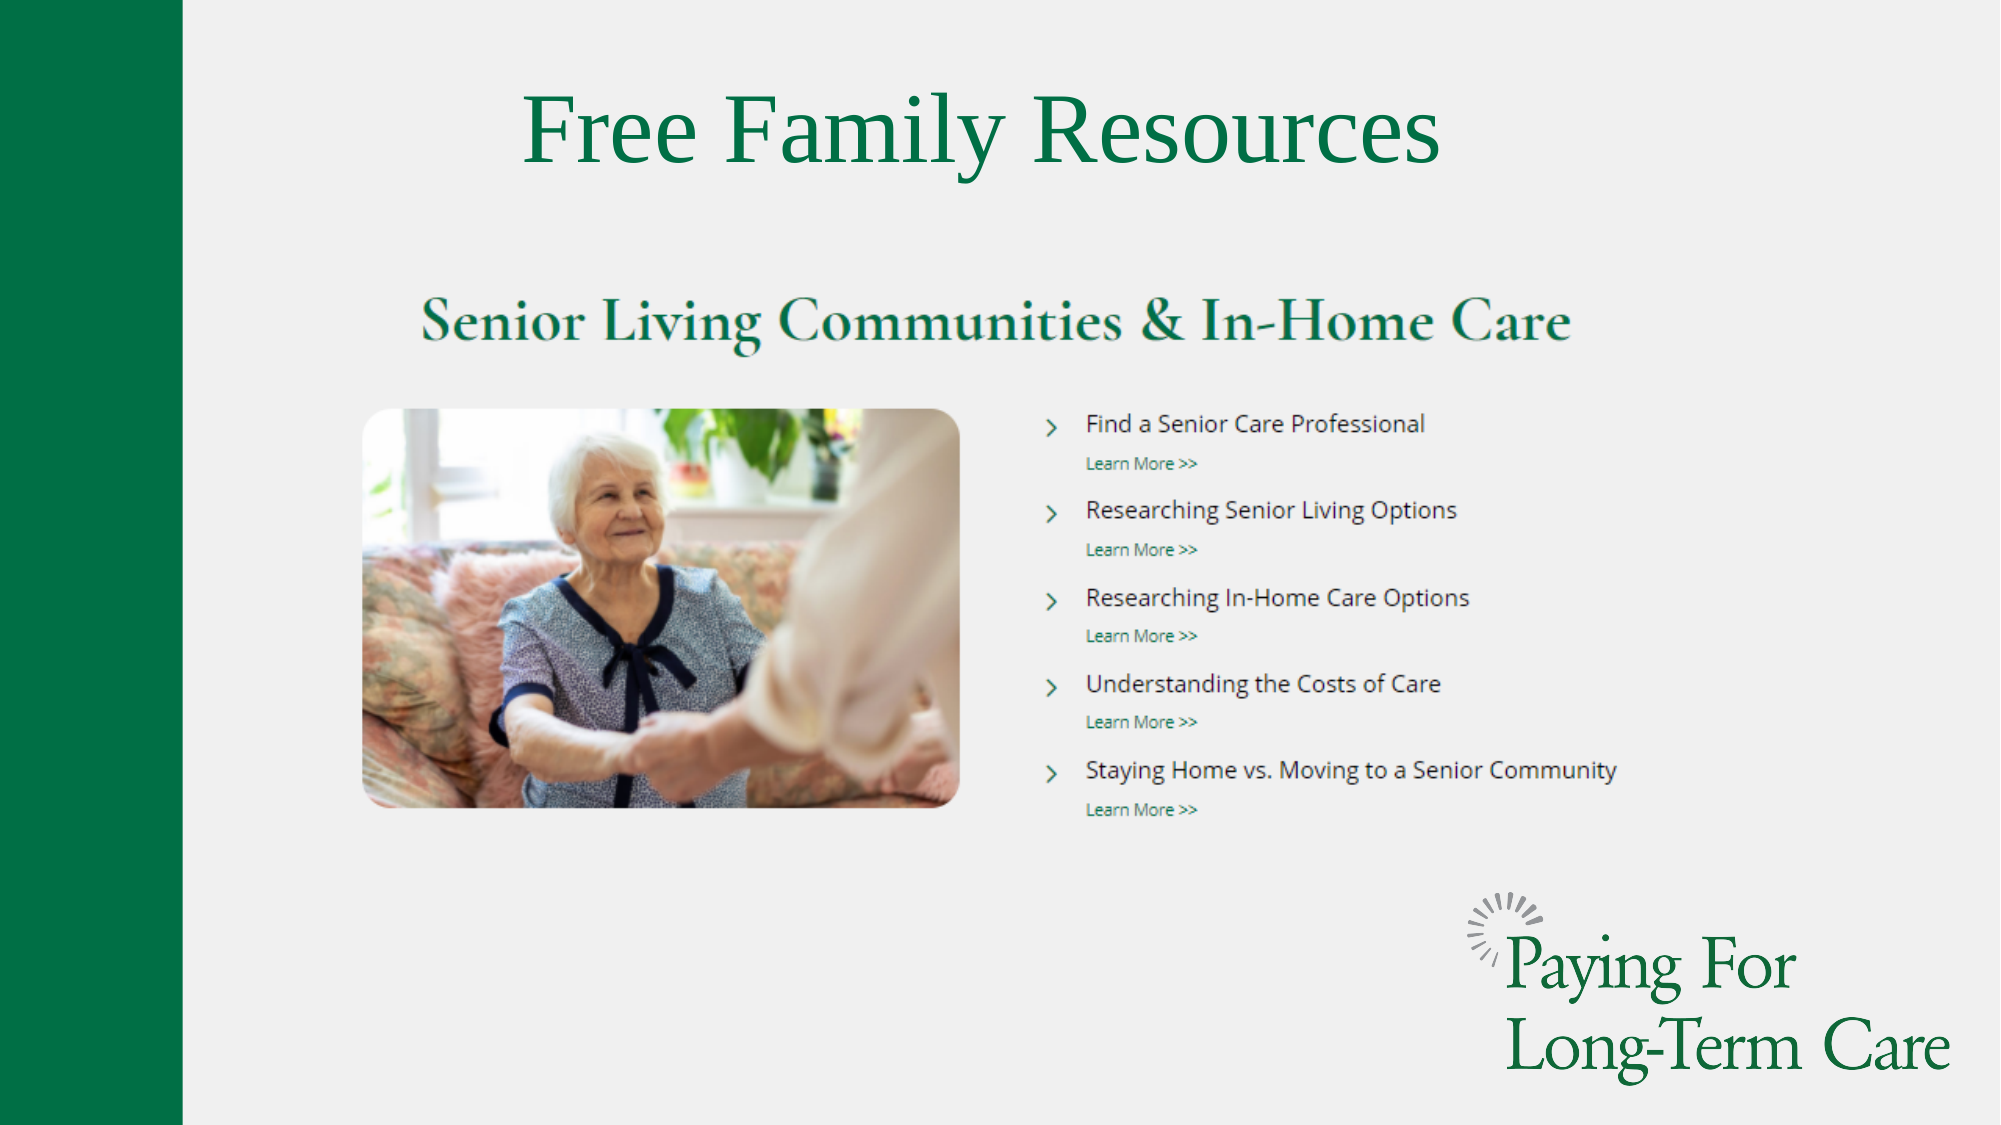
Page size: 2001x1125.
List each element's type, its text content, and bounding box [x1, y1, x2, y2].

title Free Family Resources [185, 47, 1823, 198]
picture [1467, 891, 1950, 1086]
text_box [0, 0, 185, 1125]
picture [325, 279, 1675, 846]
